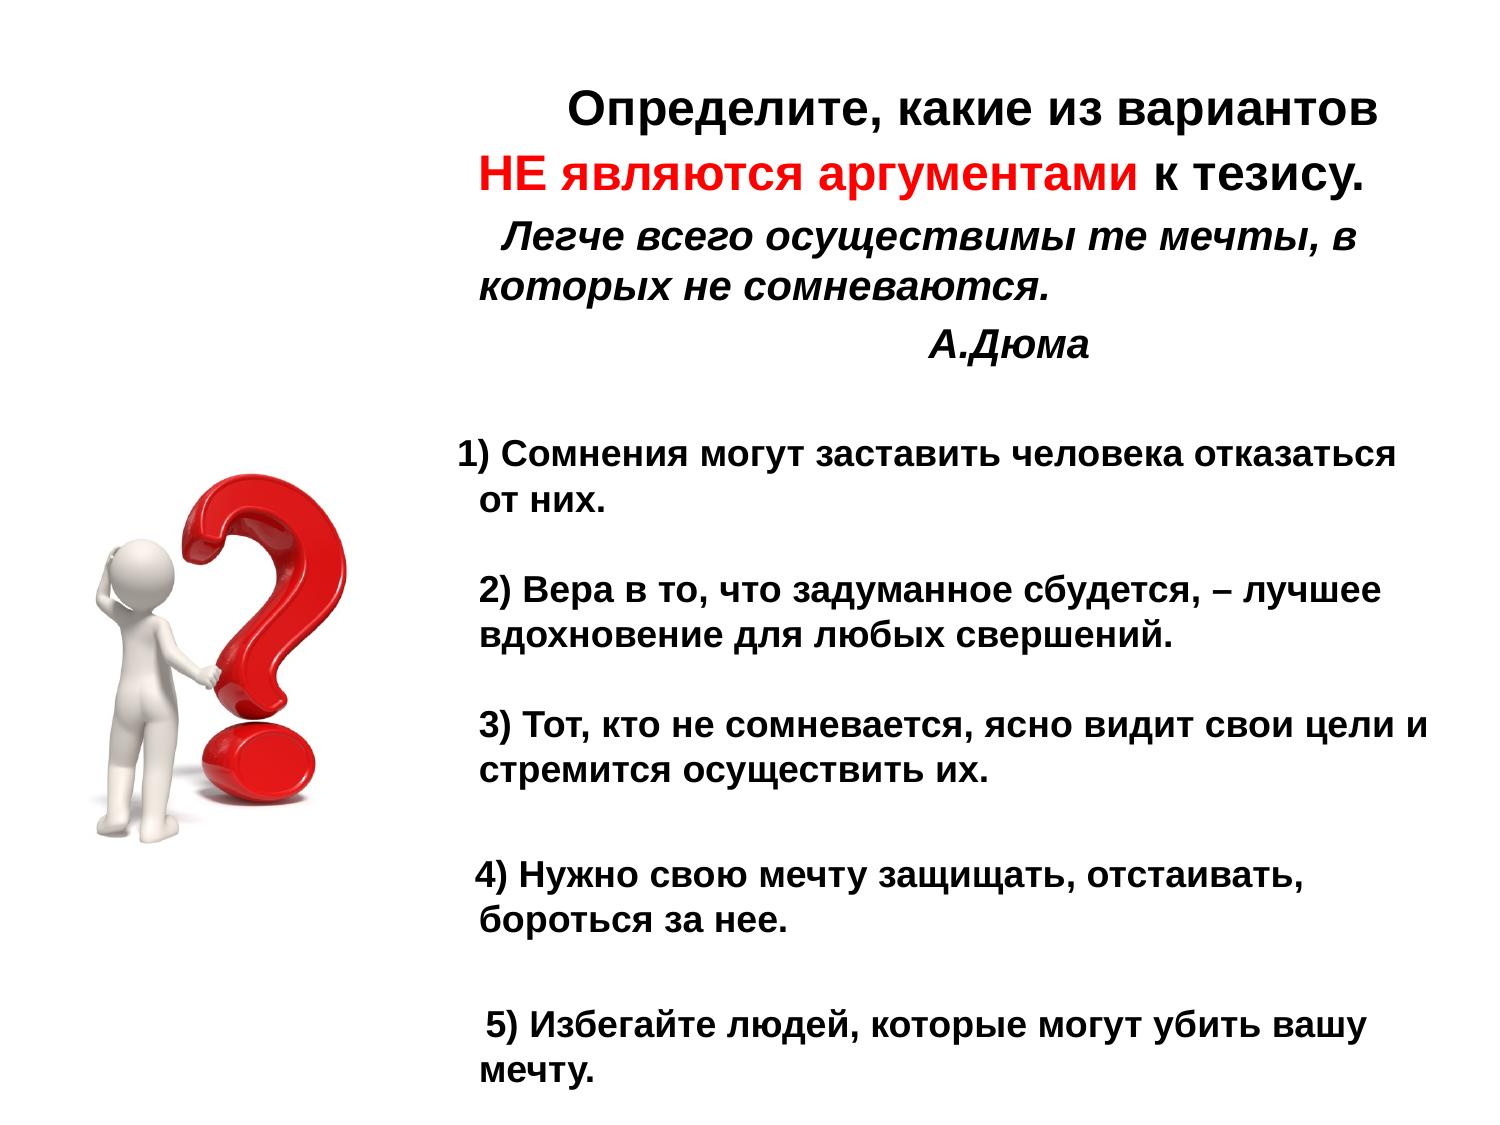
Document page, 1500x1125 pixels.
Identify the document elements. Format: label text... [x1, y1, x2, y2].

picture [29, 444, 396, 870]
list Определите, какие из вариантов НЕ являются аргументами к тезису. Легче всего осуществимы те мечты, в которых не сомневаются. А.Дюма 1) Сомнения могут заставить человека отказаться от них. 2) Вера в то, что задуманное сбудется, – лучшее вдохновение для любых свершений. 3) Тот, кто не сомневается, ясно видит свои цели и стремится осуществить их. 4) Нужно свою мечту защищать, отстаивать, бороться за нее. 5) Избегайте людей, которые могут убить вашу мечту. [407, 42, 1457, 1083]
